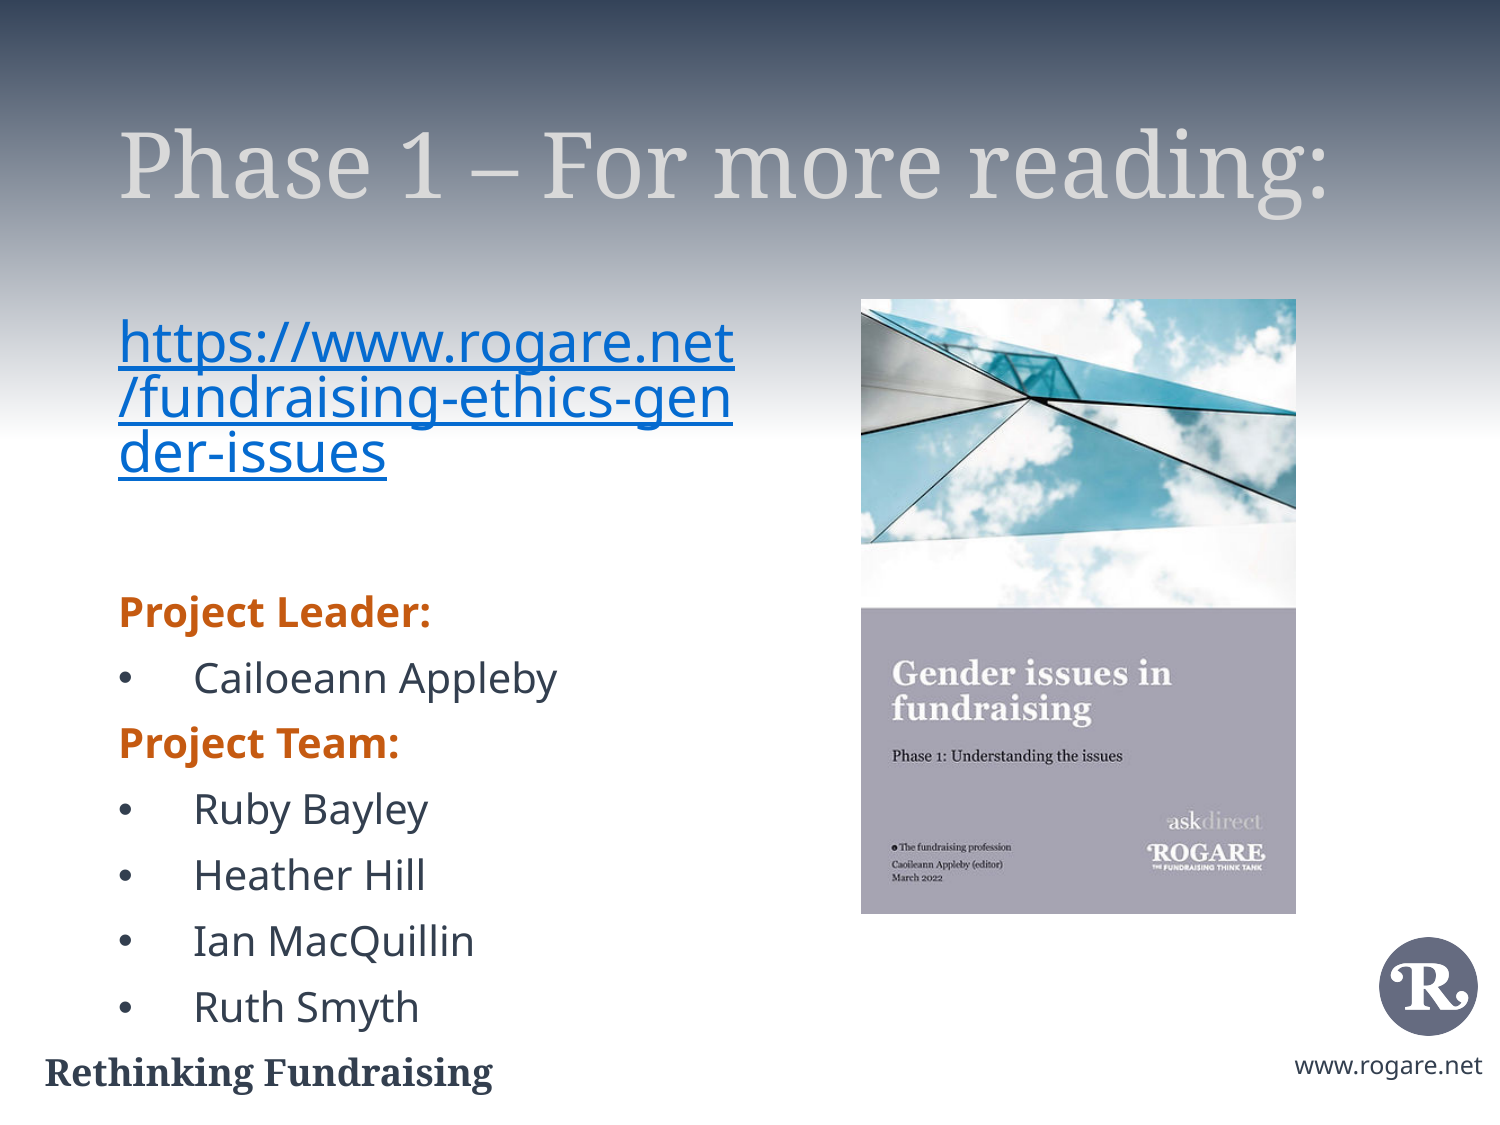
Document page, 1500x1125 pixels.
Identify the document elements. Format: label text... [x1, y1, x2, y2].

list https://www.rogare.net/fundraising-ethics-gender-issues Project Leader: Cailoeann Appleby Project Team: Ruby Bayley Heather Hill Ian MacQuillin Ruth Smyth [103, 299, 763, 1014]
picture [861, 299, 1296, 914]
title Phase 1 – For more reading: [103, 59, 1397, 278]
picture [1379, 937, 1478, 1036]
